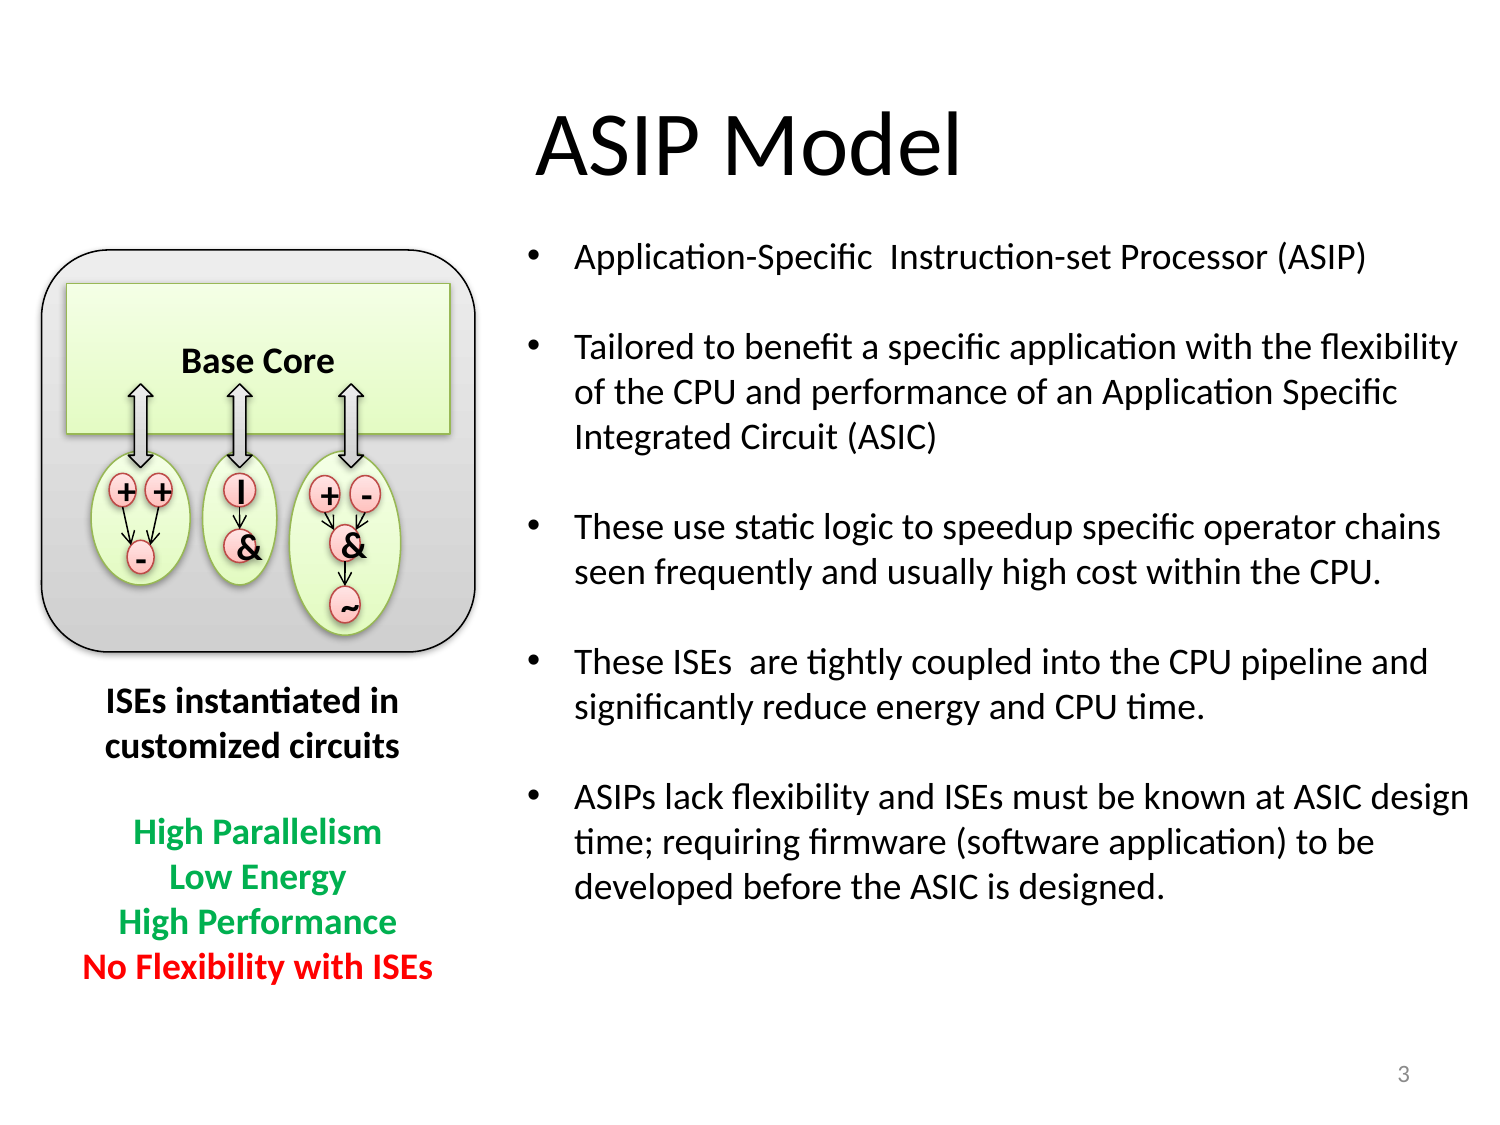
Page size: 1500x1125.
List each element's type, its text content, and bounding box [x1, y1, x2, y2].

title ASIP Model [75, 45, 1425, 233]
text_box High Parallelism Low Energy High Performance No Flexibility with ISEs [66, 799, 450, 995]
text_box Application-Specific Instruction-set Processor (ASIP) Tailored to benefit a specific application with the flexibility of the CPU and performance of an Application Specific Integrated Circuit (ASIC) These use static logic to speedup specific operator chains seen frequently and usually high cost within the CPU. These ISEs are tightly coupled into the CPU pipeline and significantly reduce energy and CPU time. ASIPs lack flexibility and ISEs must be known at ASIC design time; requiring firmware (software application) to be developed before the ASIC is designed. [512, 224, 1496, 915]
slide_number 3 [1074, 1042, 1425, 1103]
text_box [41, 249, 476, 763]
